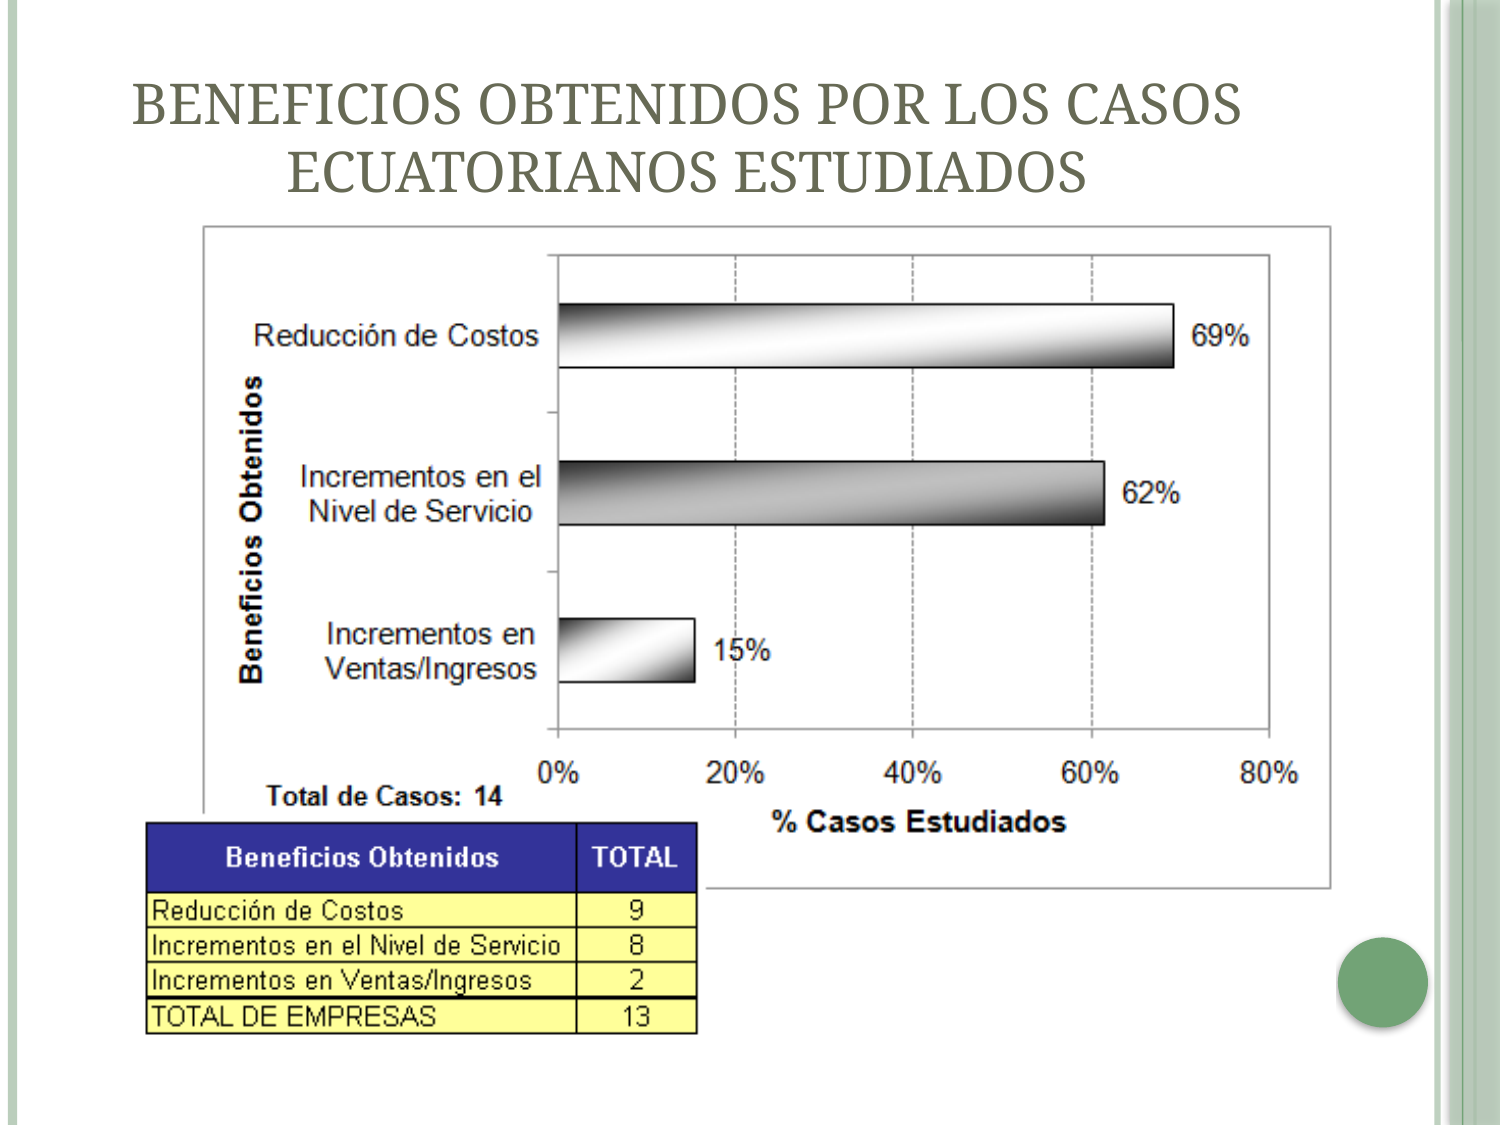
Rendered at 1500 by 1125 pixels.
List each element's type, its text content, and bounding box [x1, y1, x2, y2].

picture [140, 222, 1337, 1040]
title BENEFICIOS OBTENIDOS POR LOS CASOS ECUATORIANOS ESTUDIADOS [75, 45, 1300, 211]
